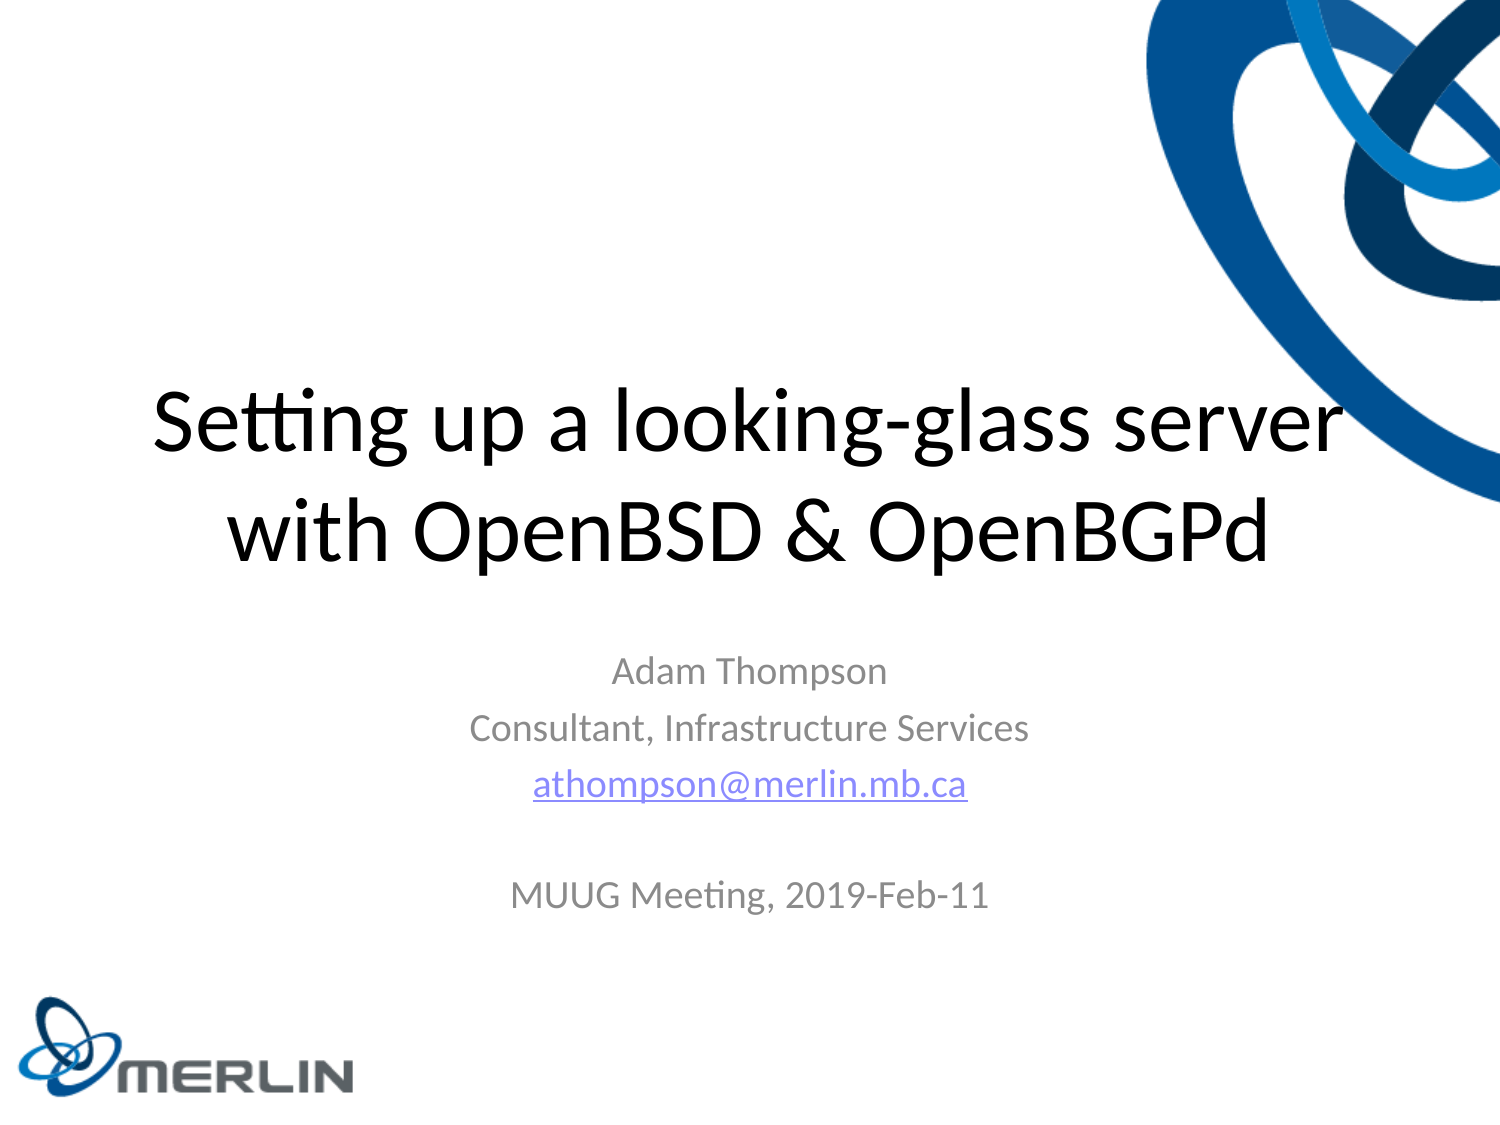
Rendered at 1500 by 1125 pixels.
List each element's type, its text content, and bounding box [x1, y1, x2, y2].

subtitle Adam Thompson Consultant, Infrastructure Services athompson@merlin.mb.ca MUUG Meeting, 2019-Feb-11 [225, 637, 1275, 925]
title Setting up a looking-glass server with OpenBSD & OpenBGPd [112, 349, 1388, 591]
picture [0, 0, 1500, 1125]
